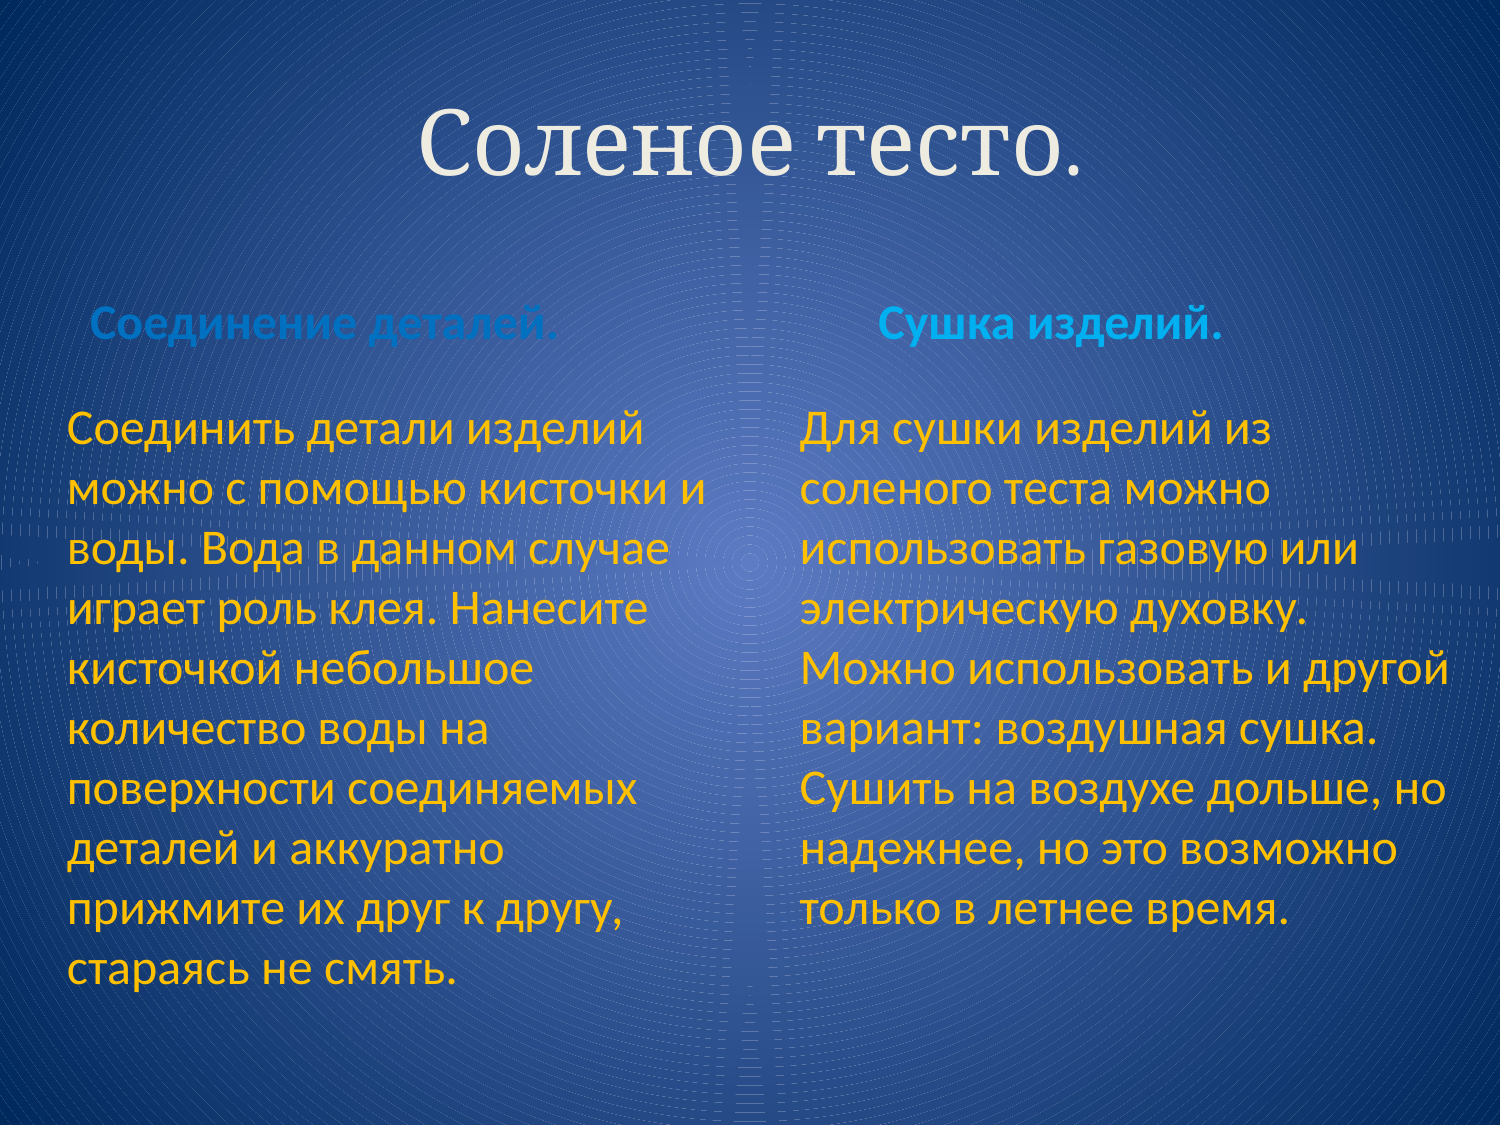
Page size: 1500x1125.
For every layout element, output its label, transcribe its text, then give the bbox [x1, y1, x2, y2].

title Соленое тесто. [75, 45, 1425, 233]
list Для сушки изделий из соленого теста можно использовать газовую или электрическую духовку. Можно использовать и другой вариант: воздушная сушка. Сушить на воздухе дольше, но надежнее, но это возможно только в летнее время. [761, 387, 1471, 1083]
list Соединить детали изделий можно с помощью кисточки и воды. Вода в данном случае играет роль клея. Нанесите кисточкой небольшое количество воды на поверхности соединяемых деталей и аккуратно прижмите их друг к другу, стараясь не смять. [29, 387, 738, 1083]
list Сушка изделий. [761, 251, 1425, 357]
list Соединение деталей. [75, 251, 738, 357]
